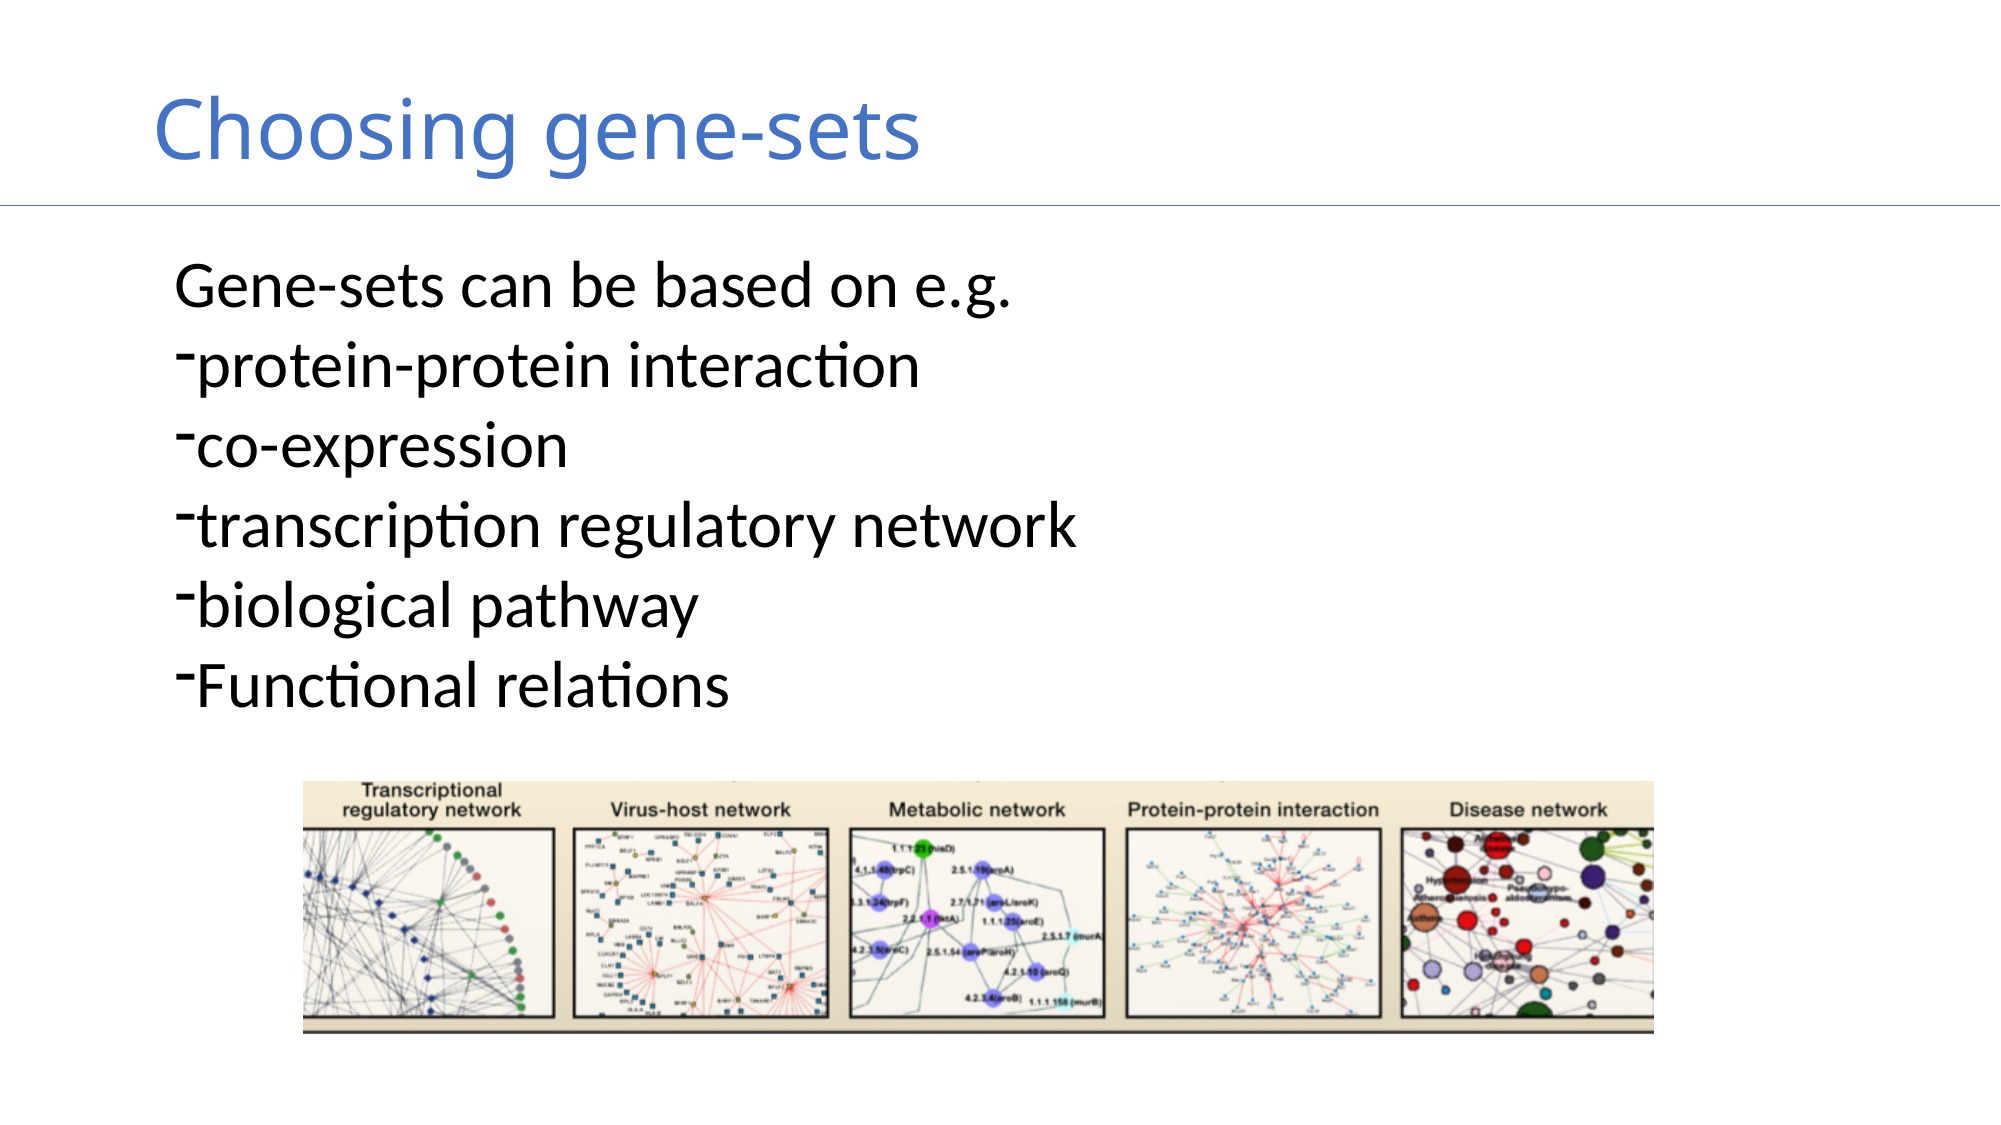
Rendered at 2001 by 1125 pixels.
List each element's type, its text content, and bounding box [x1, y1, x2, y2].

text_box Gene-sets can be based on e.g. protein-protein interaction co-expression transcription regulatory network biological pathway Functional relations [159, 233, 1797, 1125]
title Choosing gene-sets [137, 59, 1863, 206]
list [303, 781, 1654, 1054]
